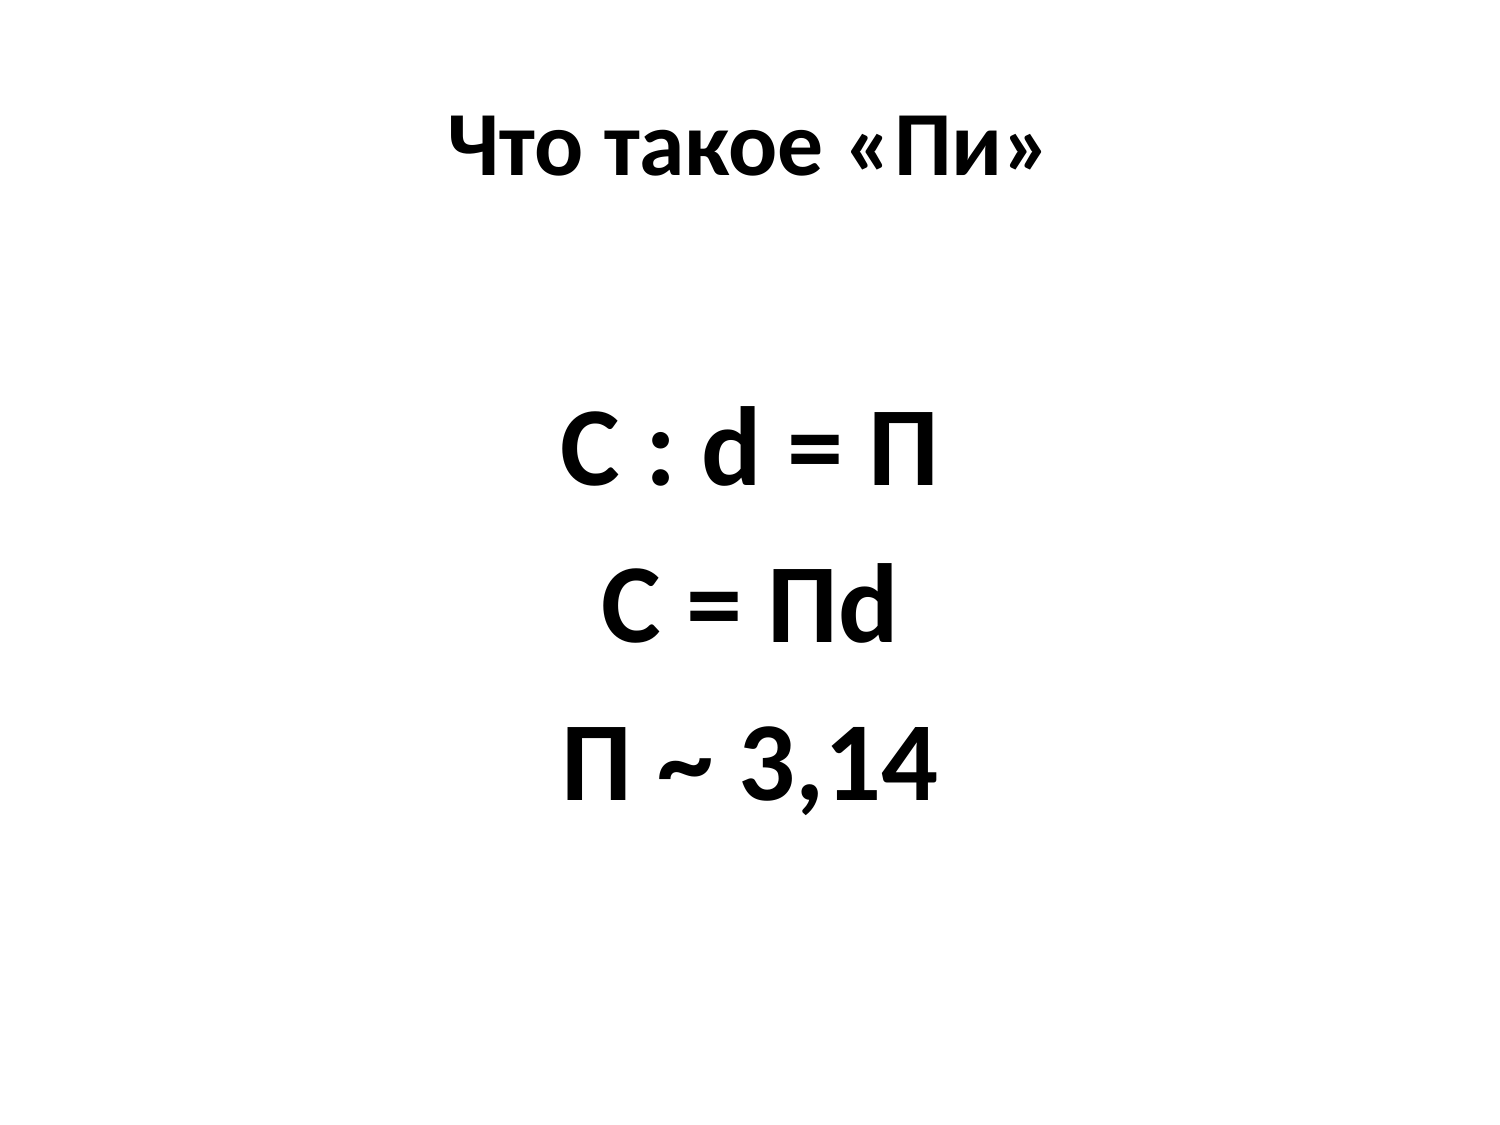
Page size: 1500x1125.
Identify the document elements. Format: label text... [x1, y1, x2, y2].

list C : d = П C = Пd П ~ 3,14 [75, 262, 1425, 1005]
title Что такое «Пи» [75, 45, 1425, 233]
